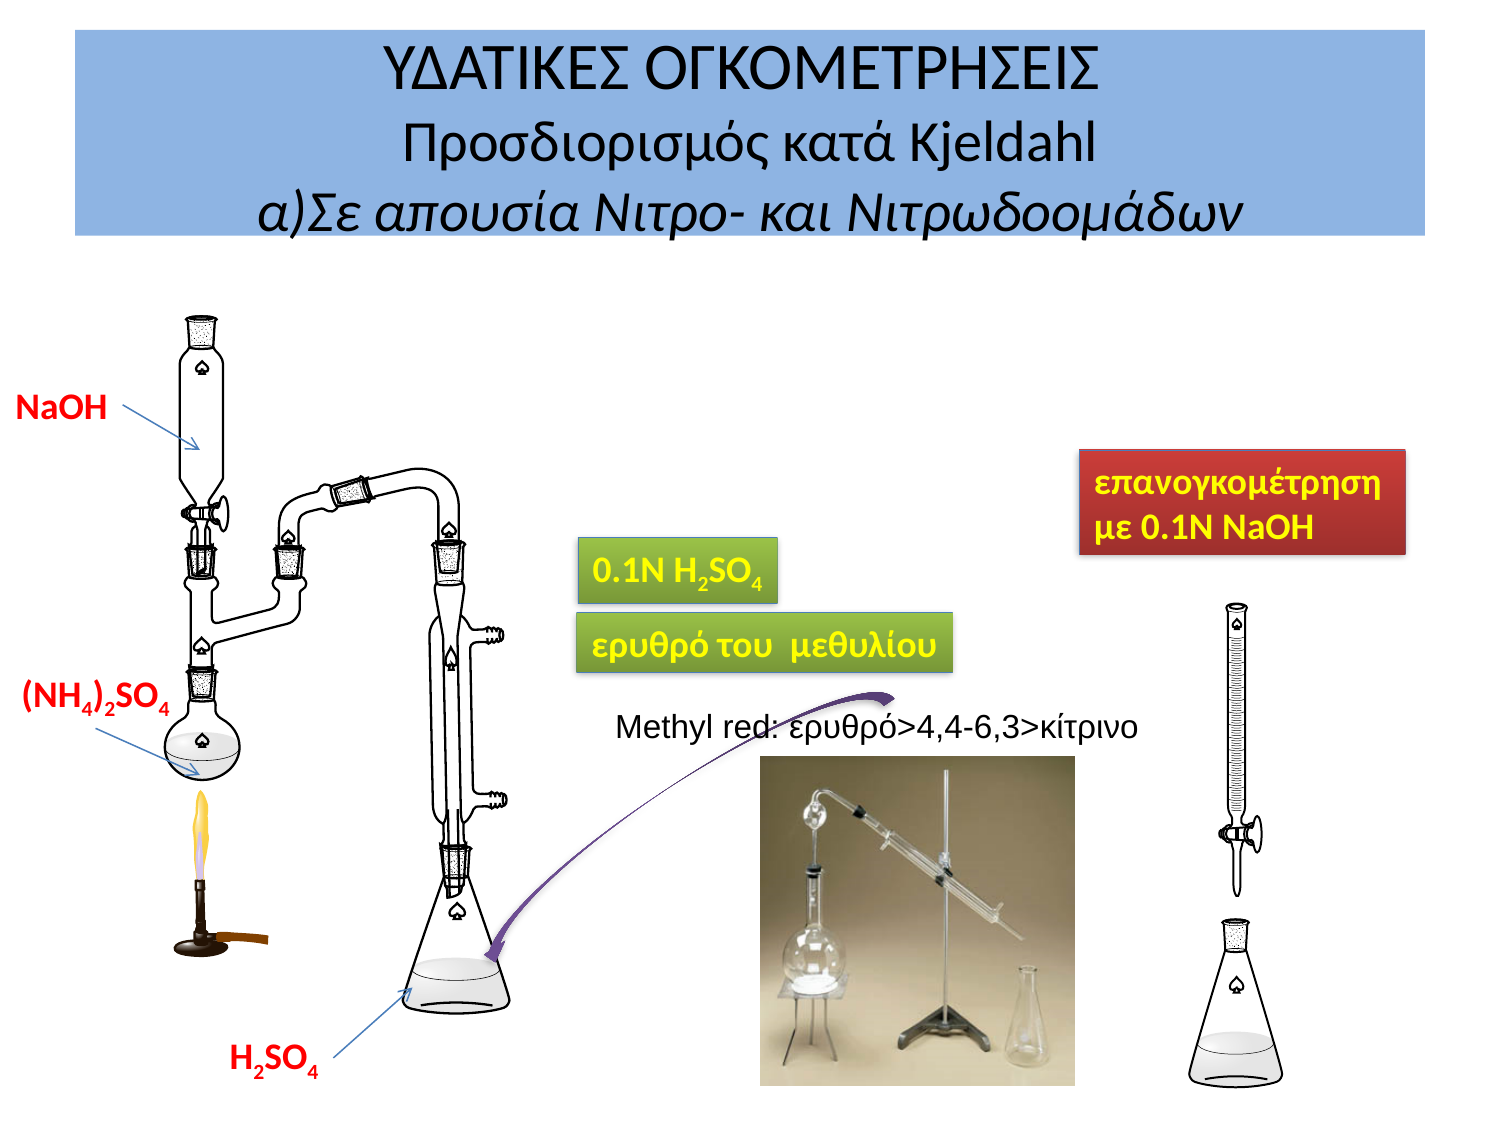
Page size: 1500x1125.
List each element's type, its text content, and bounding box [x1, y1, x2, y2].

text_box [123, 404, 201, 451]
text_box Methyl red: ερυθρό>4,4-6,3>κίτρινο [600, 697, 1154, 753]
text_box NaOH [0, 374, 123, 435]
text_box ερυθρό του μεθυλίου [576, 612, 953, 673]
title ΥΔΑΤΙΚΕΣ ΟΓΚΟΜΕΤΡΗΣΕΙΣ Προσδιορισμός κατά Kjeldahl α)Σε απουσία Νιτρο- και Νιτρωδοομάδων [75, 29, 1425, 236]
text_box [335, 987, 413, 1056]
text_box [1187, 599, 1295, 1098]
text_box H2SO4 [214, 1033, 334, 1091]
picture [760, 755, 1075, 1086]
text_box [121, 696, 174, 802]
text_box επανογκομέτρηση με 0.1Ν ΝaΟΗ [1079, 449, 1406, 555]
text_box [532, 753, 727, 899]
text_box (NH4)2SO4 [6, 662, 156, 729]
text_box 0.1N H2SO4 [577, 537, 778, 604]
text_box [161, 312, 528, 1024]
